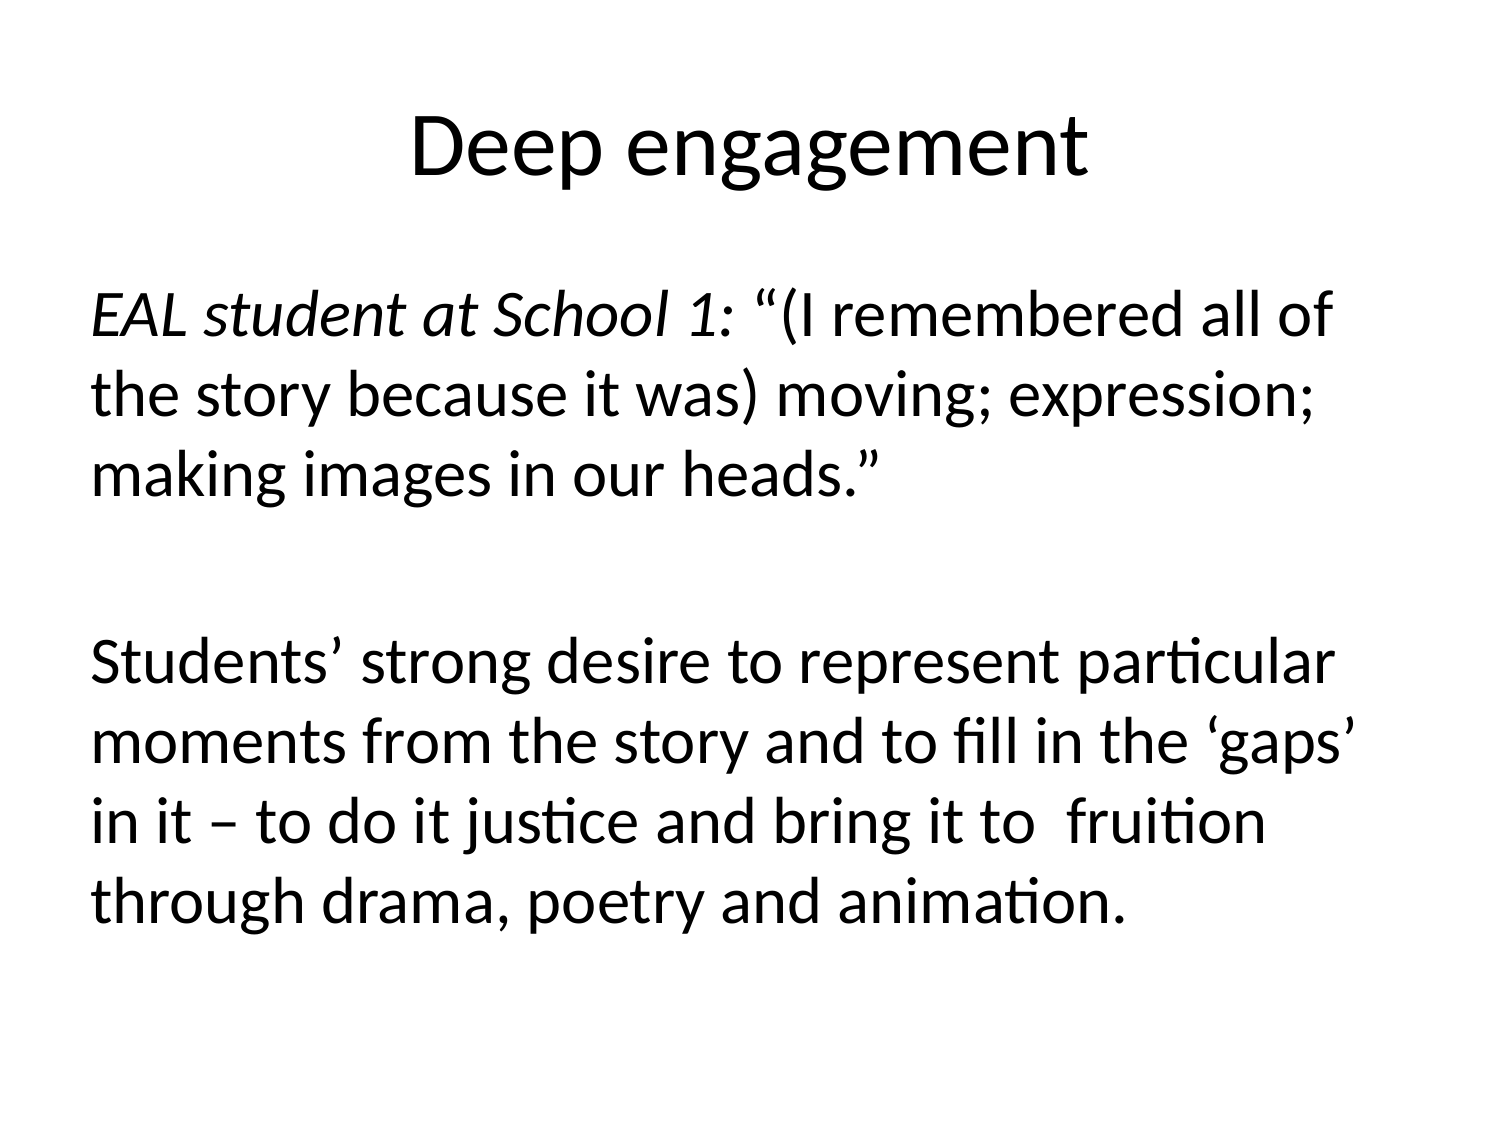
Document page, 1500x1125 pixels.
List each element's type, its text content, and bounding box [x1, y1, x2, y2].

list EAL student at School 1: “(I remembered all of the story because it was) moving; expression; making images in our heads.” Students’ strong desire to represent particular moments from the story and to fill in the ‘gaps’ in it – to do it justice and bring it to fruition through drama, poetry and animation. [75, 262, 1425, 1005]
title Deep engagement [75, 45, 1425, 233]
